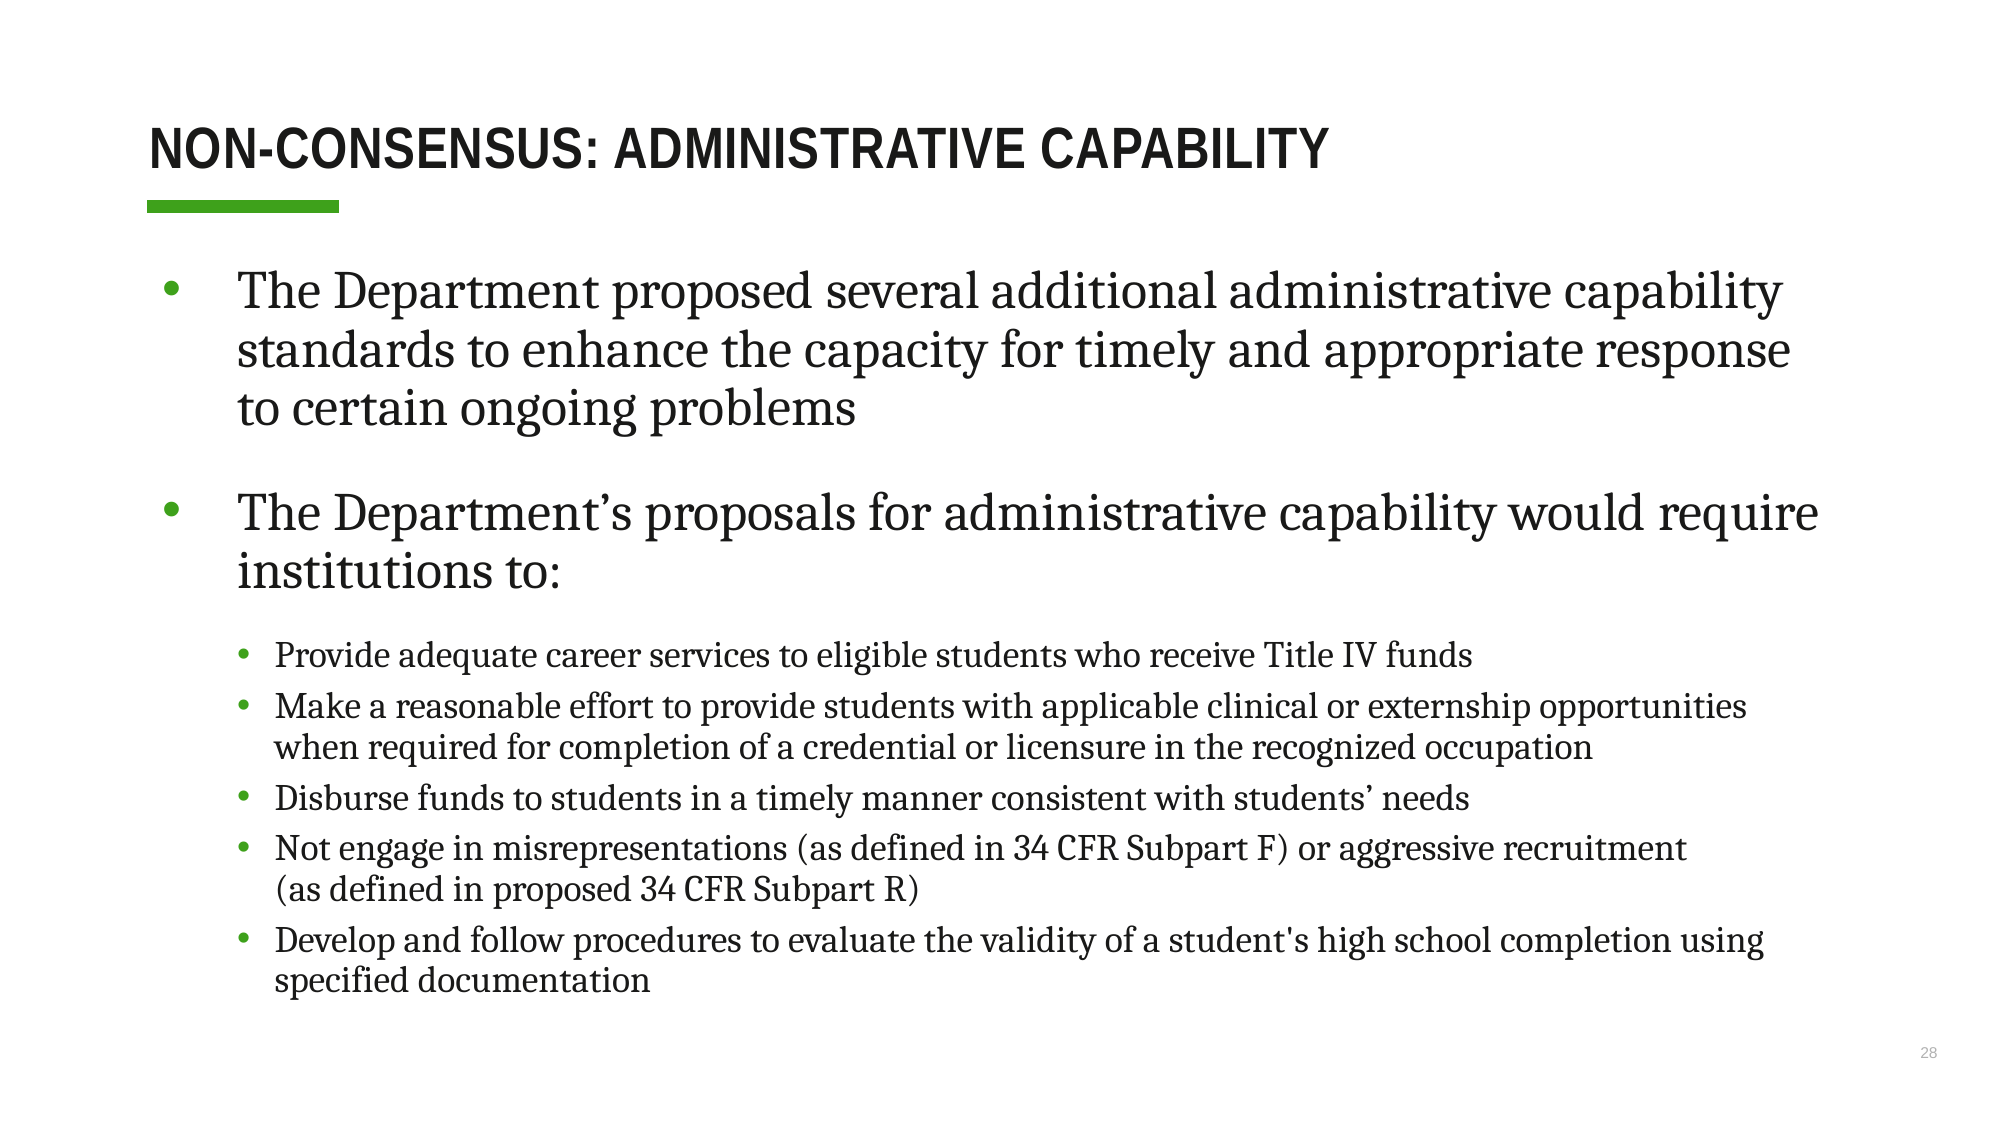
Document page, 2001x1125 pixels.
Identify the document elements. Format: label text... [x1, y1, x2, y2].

slide_number 28 [1920, 1042, 1986, 1094]
list The Department proposed several additional administrative capability standards to enhance the capacity for timely and appropriate response to certain ongoing problems The Department’s proposals for administrative capability would require institutions to: Provide adequate career services to eligible students who receive Title IV funds Make a reasonable effort to provide students with applicable clinical or externship opportunities when required for completion of a credential or licensure in the recognized occupation Disburse funds to students in a timely manner consistent with students’ needs Not engage in misrepresentations (as defined in 34 CFR Subpart F) or aggressive recruitment (as defined in proposed 34 CFR Subpart R) Develop and follow procedures to evaluate the validity of a student's high school completion using specified documentation [147, 254, 1853, 1043]
title Non-consensus: Administrative Capability [149, 57, 1606, 189]
